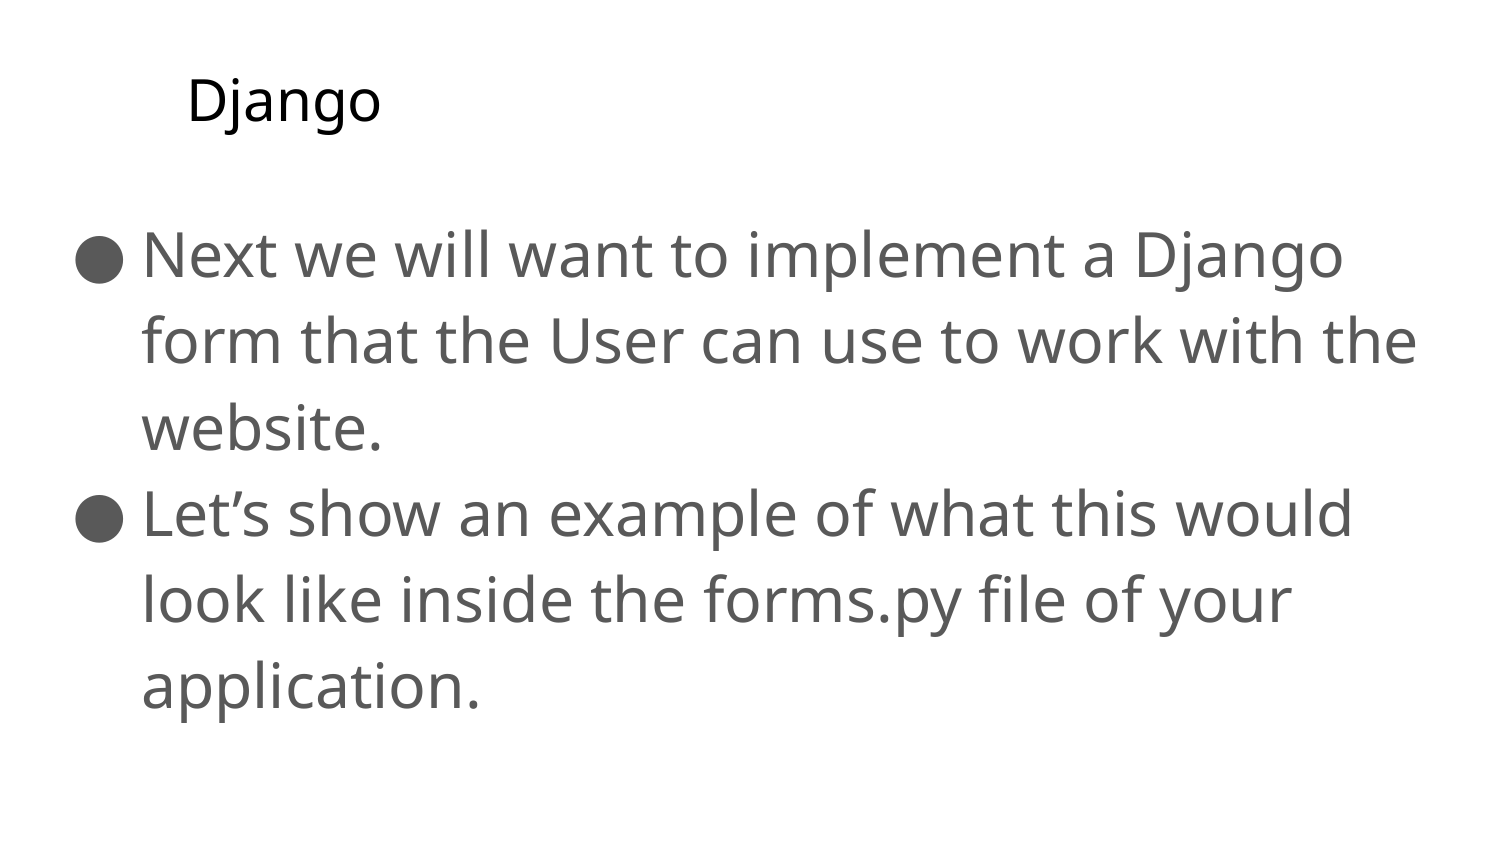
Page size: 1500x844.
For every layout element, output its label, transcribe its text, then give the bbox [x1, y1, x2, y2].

title Django [171, 48, 1449, 143]
list Next we will want to implement a Django form that the User can use to work with the website. Let’s show an example of what this would look like inside the forms.py file of your application. [51, 189, 1449, 750]
